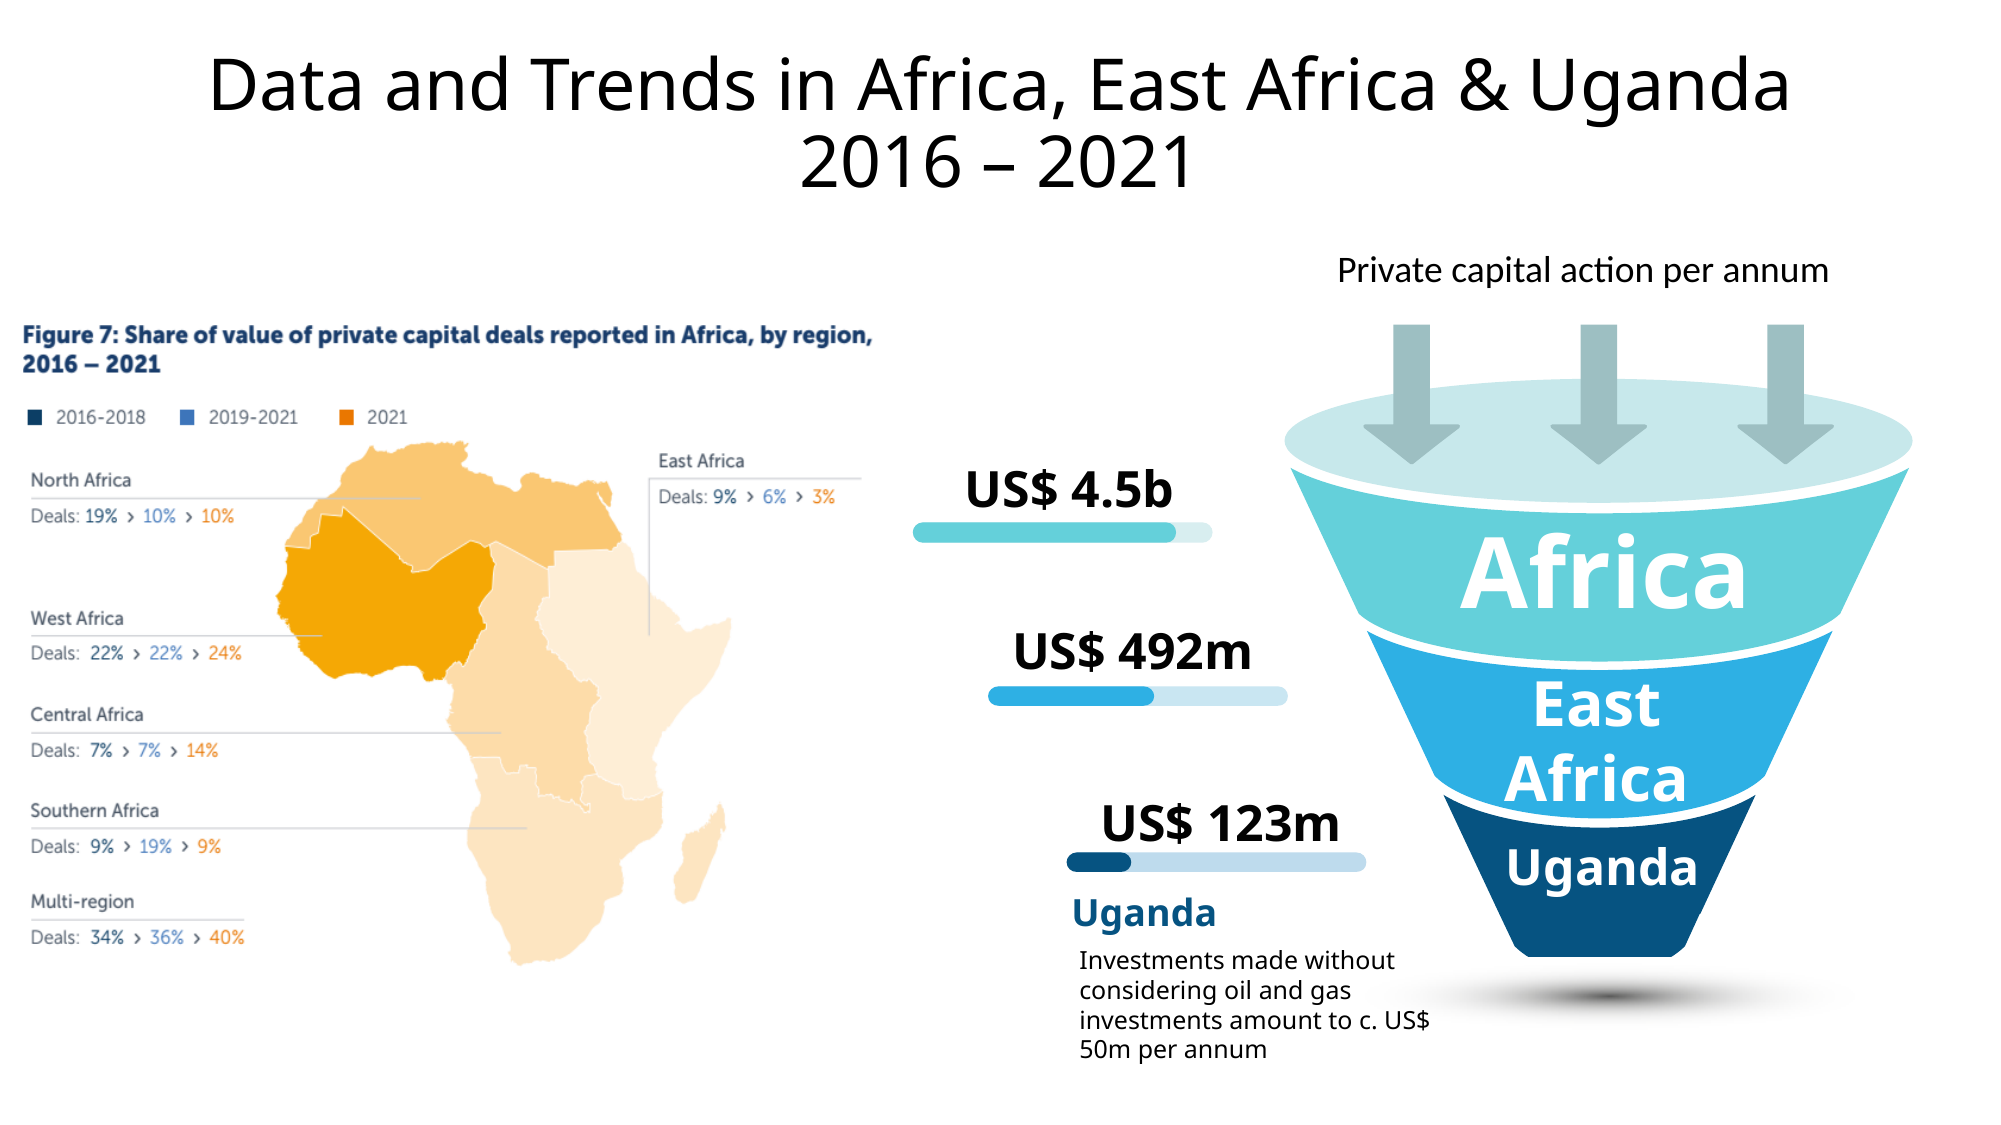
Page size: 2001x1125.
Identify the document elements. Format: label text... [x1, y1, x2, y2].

text_box Data and Trends in Africa, East Africa & Uganda 2016 – 2021 [137, 0, 1863, 211]
text_box Investments made without considering oil and gas investments amount to c. US$ 50m per annum [1068, 938, 1459, 1047]
picture [1313, 957, 1902, 1038]
text_box Private capital action per annum [1322, 237, 1877, 298]
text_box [1284, 324, 1913, 976]
picture [23, 324, 875, 976]
text_box Uganda [1071, 889, 1284, 937]
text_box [912, 522, 1367, 872]
text_box US$ 4.5b [964, 457, 1176, 520]
